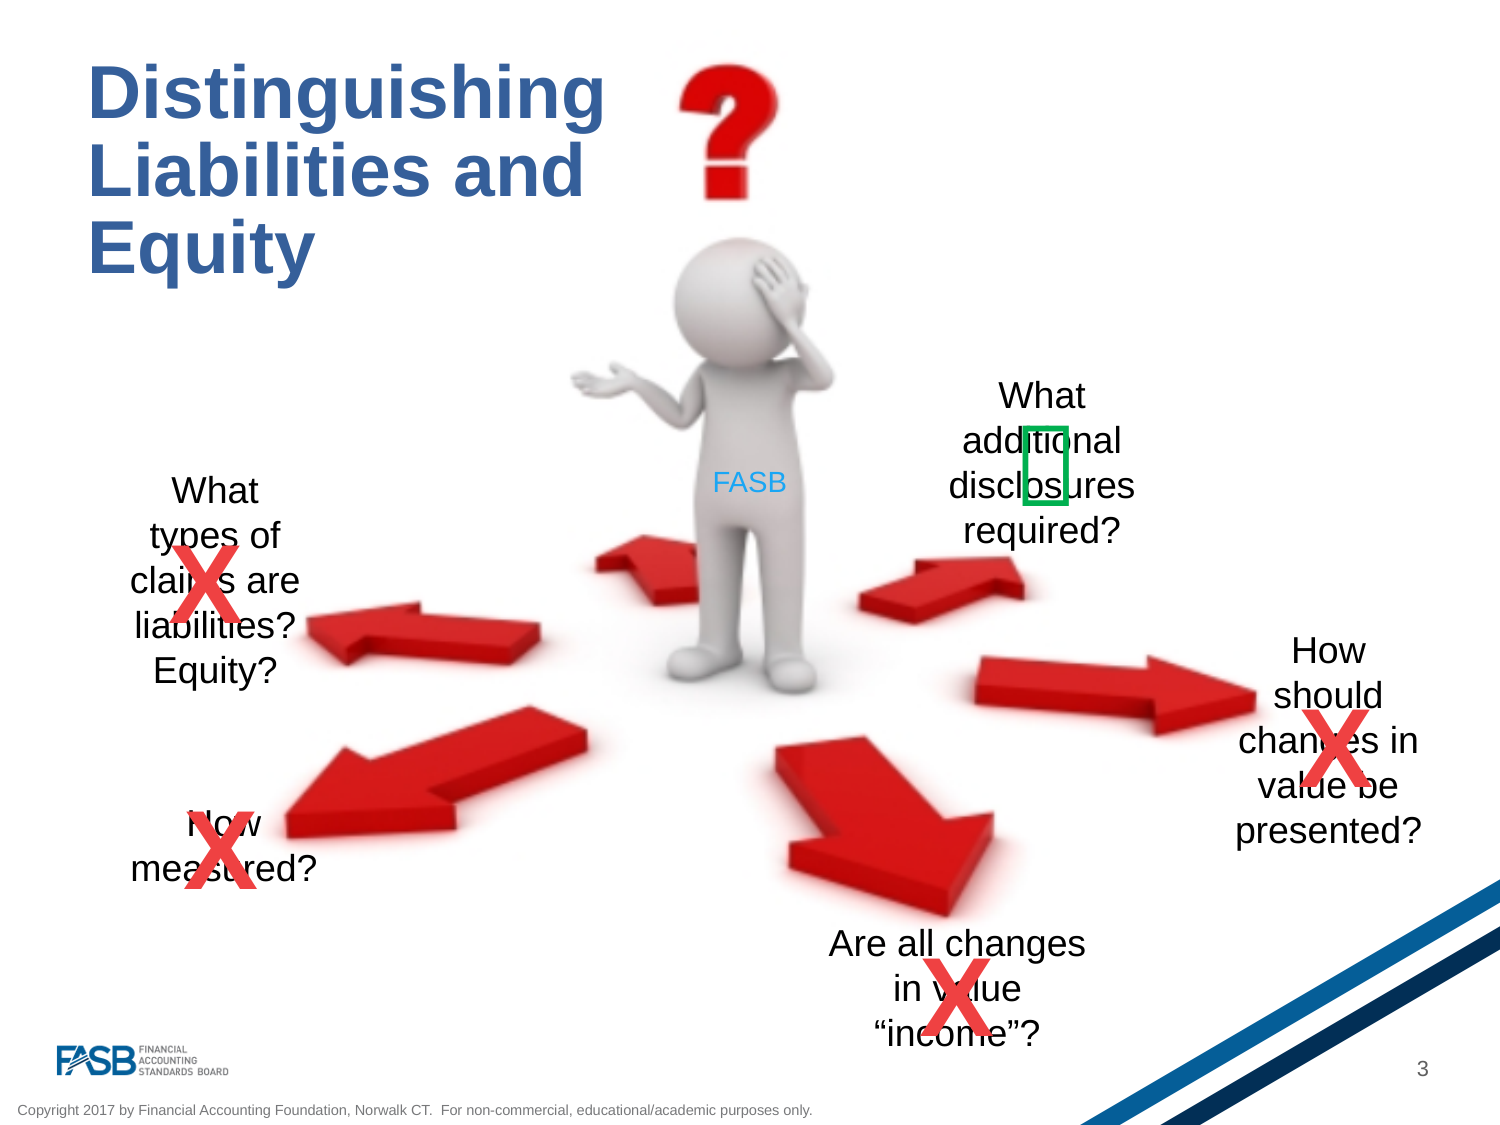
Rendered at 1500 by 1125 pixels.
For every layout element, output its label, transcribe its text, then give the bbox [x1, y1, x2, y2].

slide_number 3 [1345, 1042, 1500, 1093]
picture [981, 1063, 1500, 1125]
picture [56, 1038, 232, 1080]
title Distinguishing Liabilities and Equity [72, 98, 112, 247]
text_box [112, 0, 1440, 1063]
picture [1440, 865, 1500, 1042]
